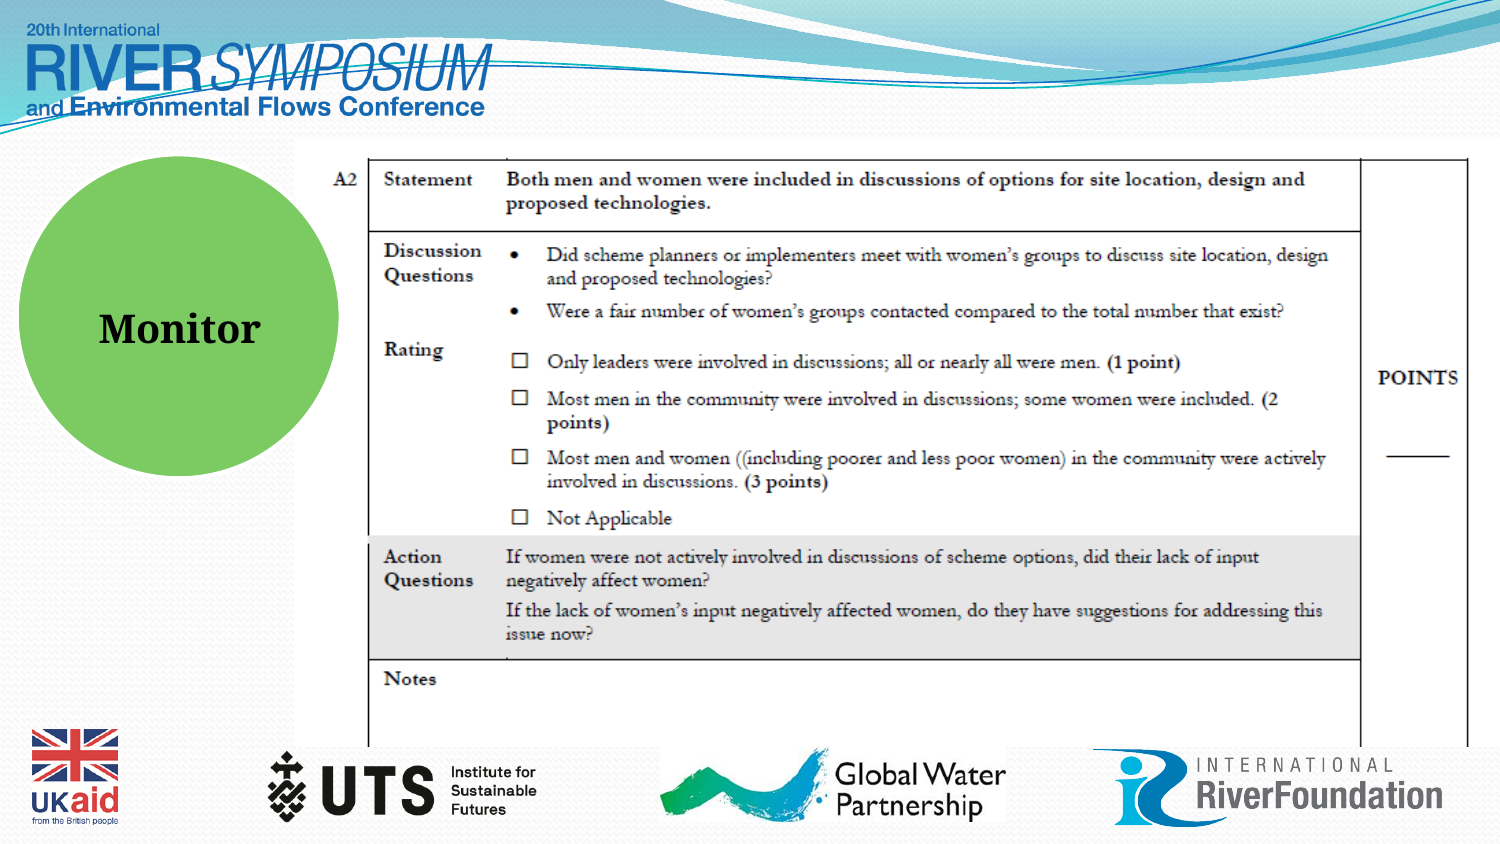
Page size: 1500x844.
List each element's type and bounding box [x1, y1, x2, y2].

picture [1093, 758, 1165, 827]
picture [1135, 781, 1146, 813]
picture [778, 758, 1006, 822]
picture [294, 139, 1500, 747]
picture [660, 758, 807, 822]
picture [232, 715, 571, 844]
picture [32, 729, 118, 825]
picture [0, 12, 517, 136]
text_box [16, 154, 341, 479]
picture [1162, 758, 1442, 827]
